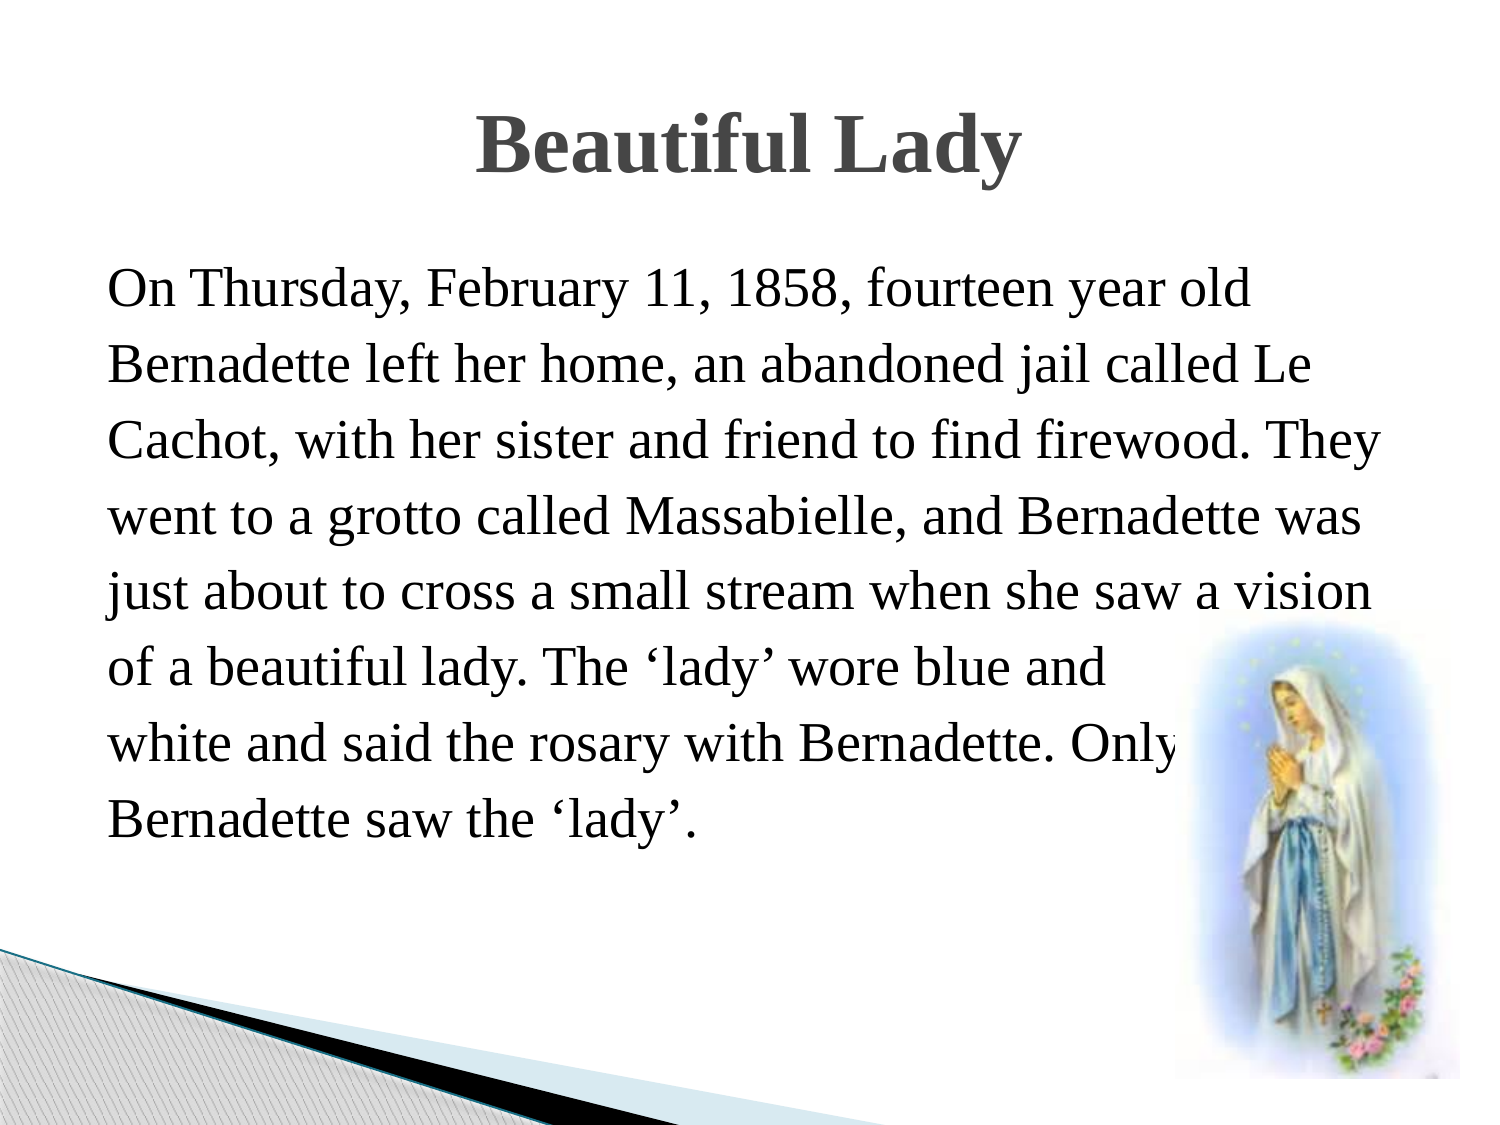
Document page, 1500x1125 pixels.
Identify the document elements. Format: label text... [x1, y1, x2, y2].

list On Thursday, February 11, 1858, fourteen year old Bernadette left her home, an abandoned jail called Le Cachot, with her sister and friend to find firewood. They went to a grotto called Massabielle, and Bernadette was just about to cross a small stream when she saw a vision of a beautiful lady. The ‘lady’ wore blue and white and said the rosary with Bernadette. Only Bernadette saw the ‘lady’. [75, 243, 1425, 986]
picture [1174, 609, 1460, 1079]
title Beautiful Lady [75, 45, 1425, 233]
